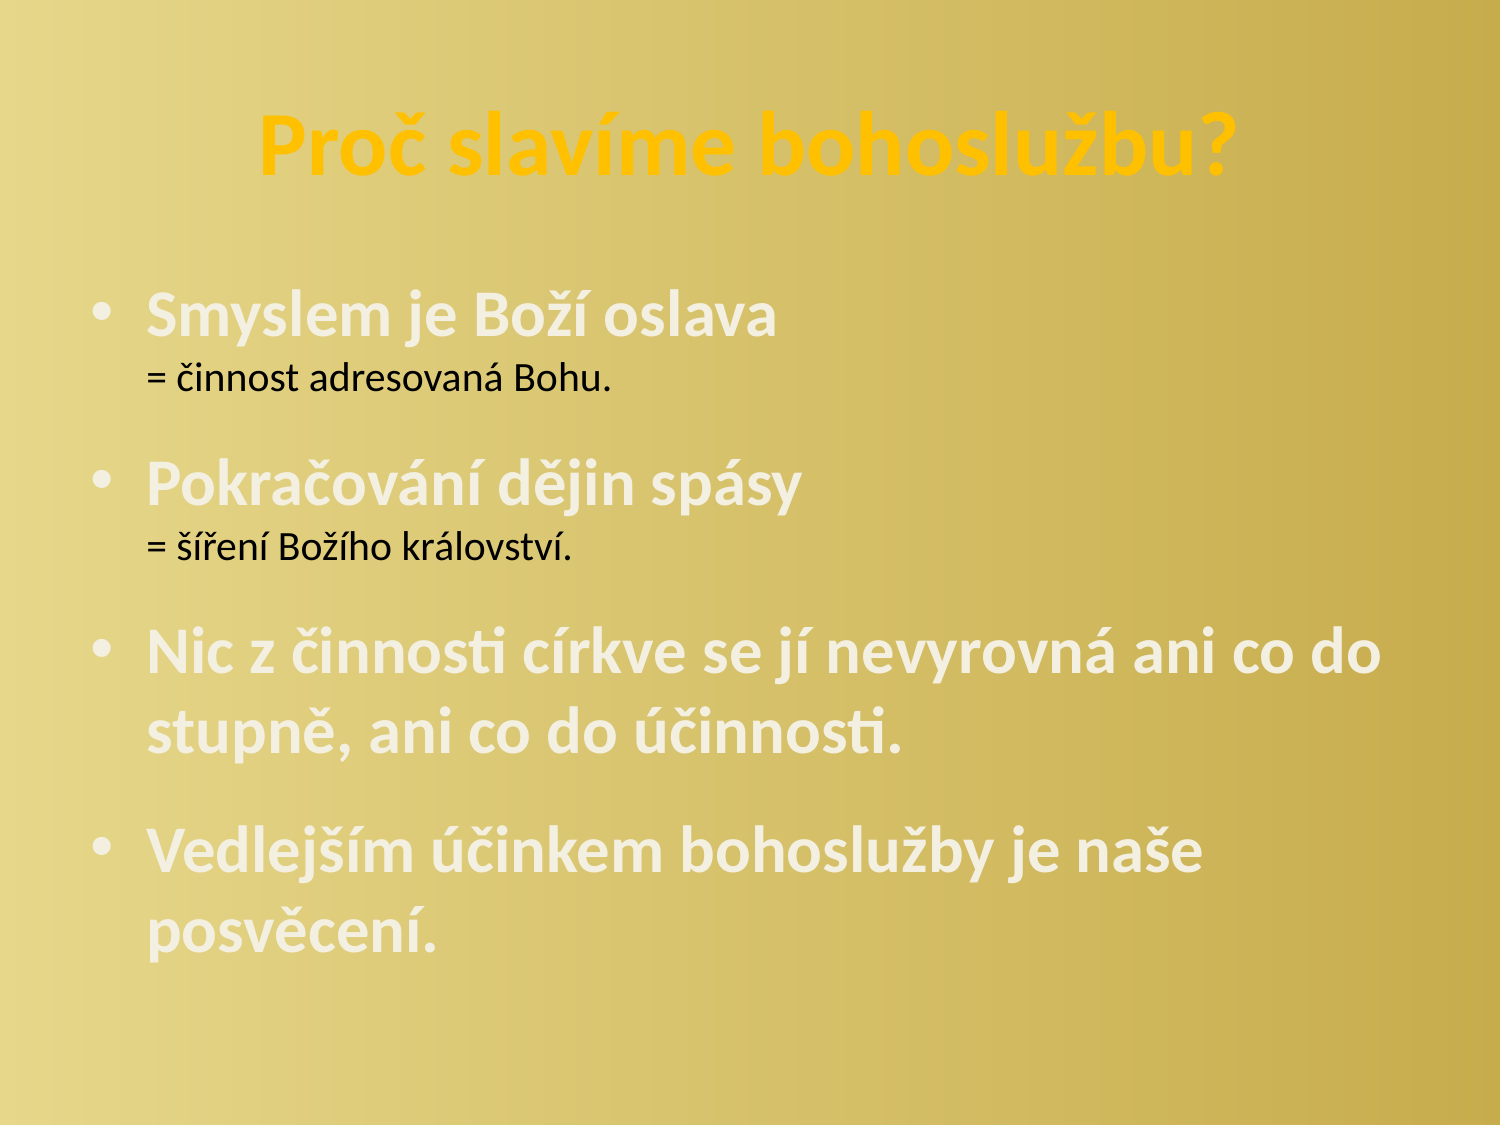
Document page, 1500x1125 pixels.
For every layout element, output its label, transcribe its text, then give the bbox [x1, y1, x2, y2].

title Proč slavíme bohoslužbu? [75, 45, 1425, 233]
list Smyslem je Boží oslava = činnost adresovaná Bohu. Pokračování dějin spásy = šíření Božího království. Nic z činnosti církve se jí nevyrovná ani co do stupně, ani co do účinnosti. Vedlejším účinkem bohoslužby je naše posvěcení. [75, 262, 1425, 1005]
